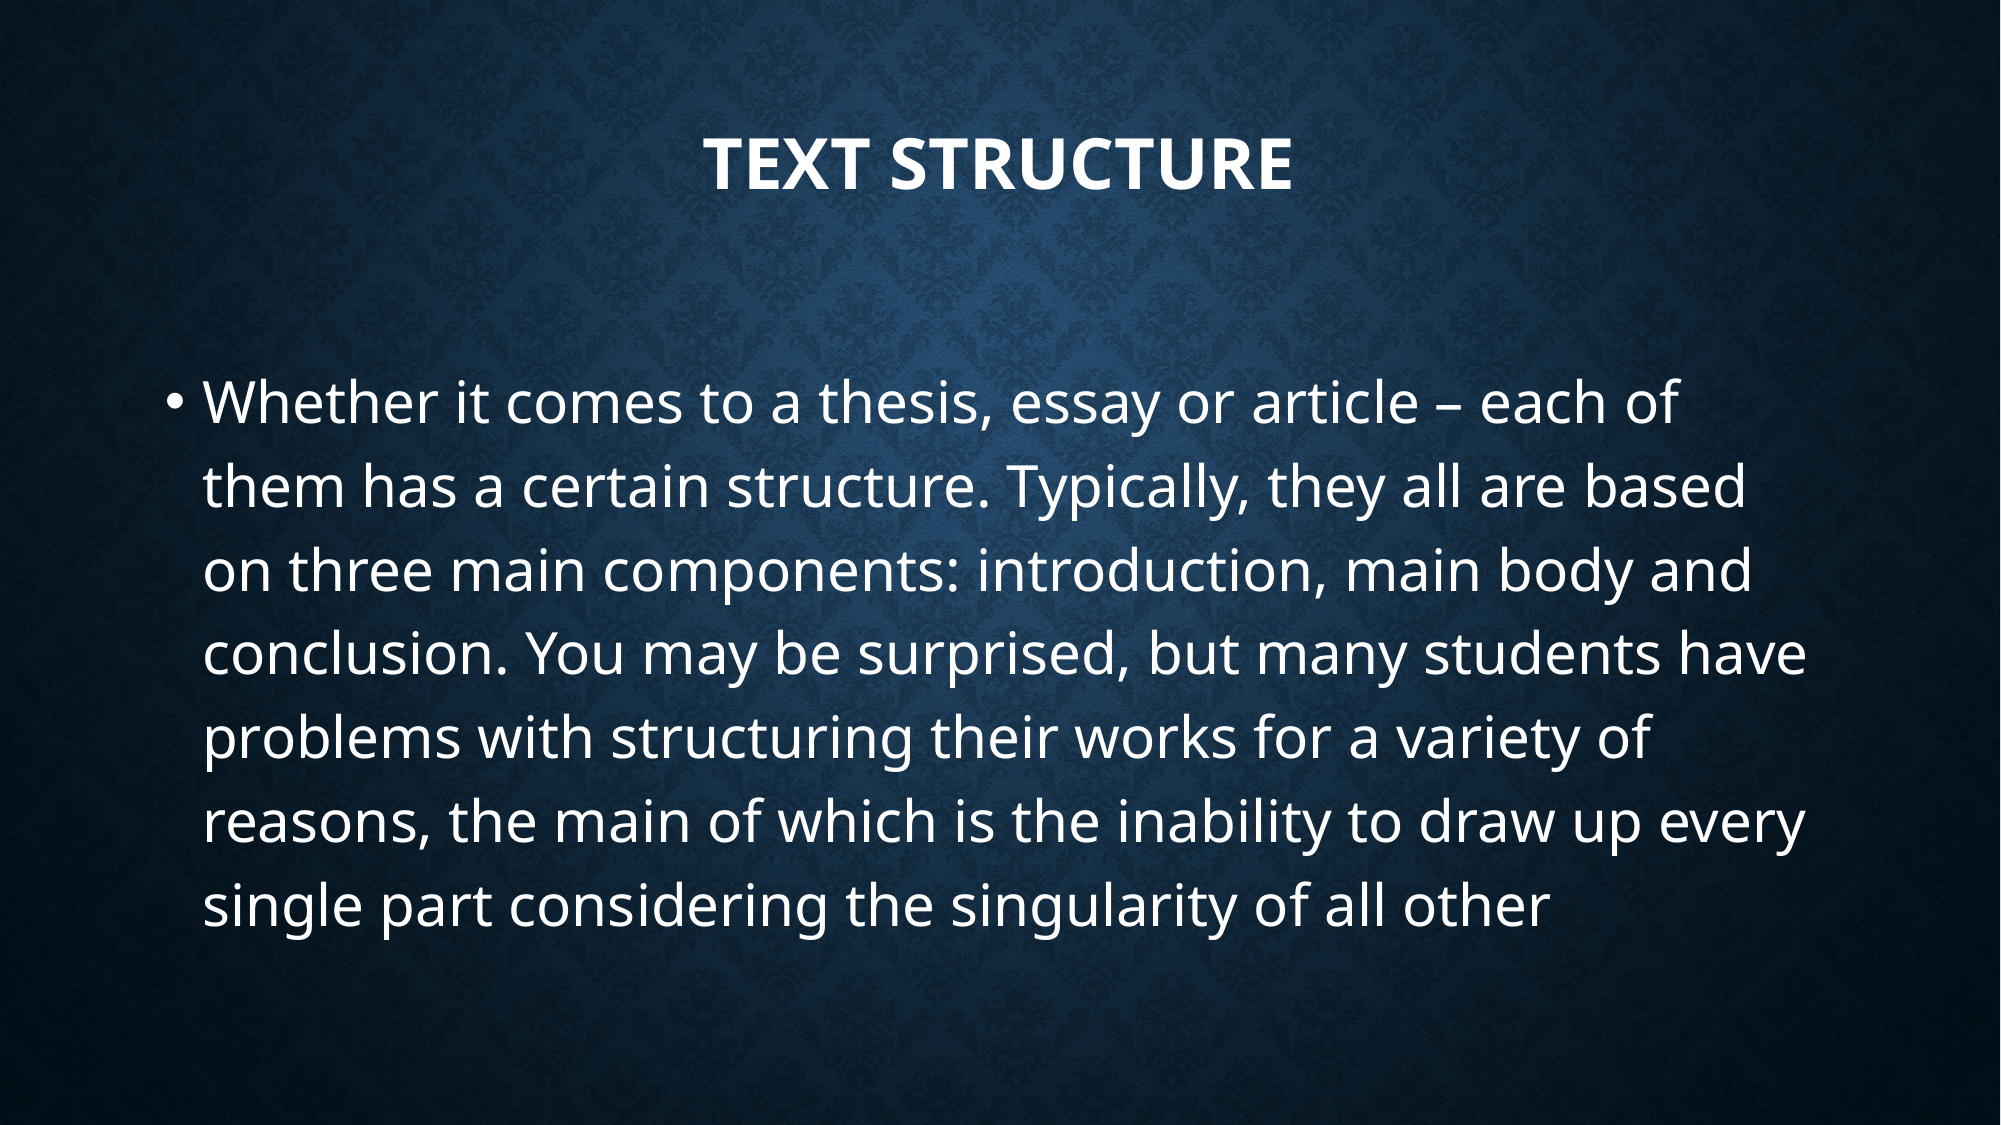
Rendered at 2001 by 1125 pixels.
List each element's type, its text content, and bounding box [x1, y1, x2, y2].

title Text structure [149, 99, 1849, 318]
list Whether it comes to a thesis, essay or article – each of them has a certain structure. Typically, they all are based on three main components: introduction, main body and conclusion. You may be surprised, but many students have problems with structuring their works for a variety of reasons, the main of which is the inability to draw up every single part considering the singularity of all other [149, 343, 1849, 950]
